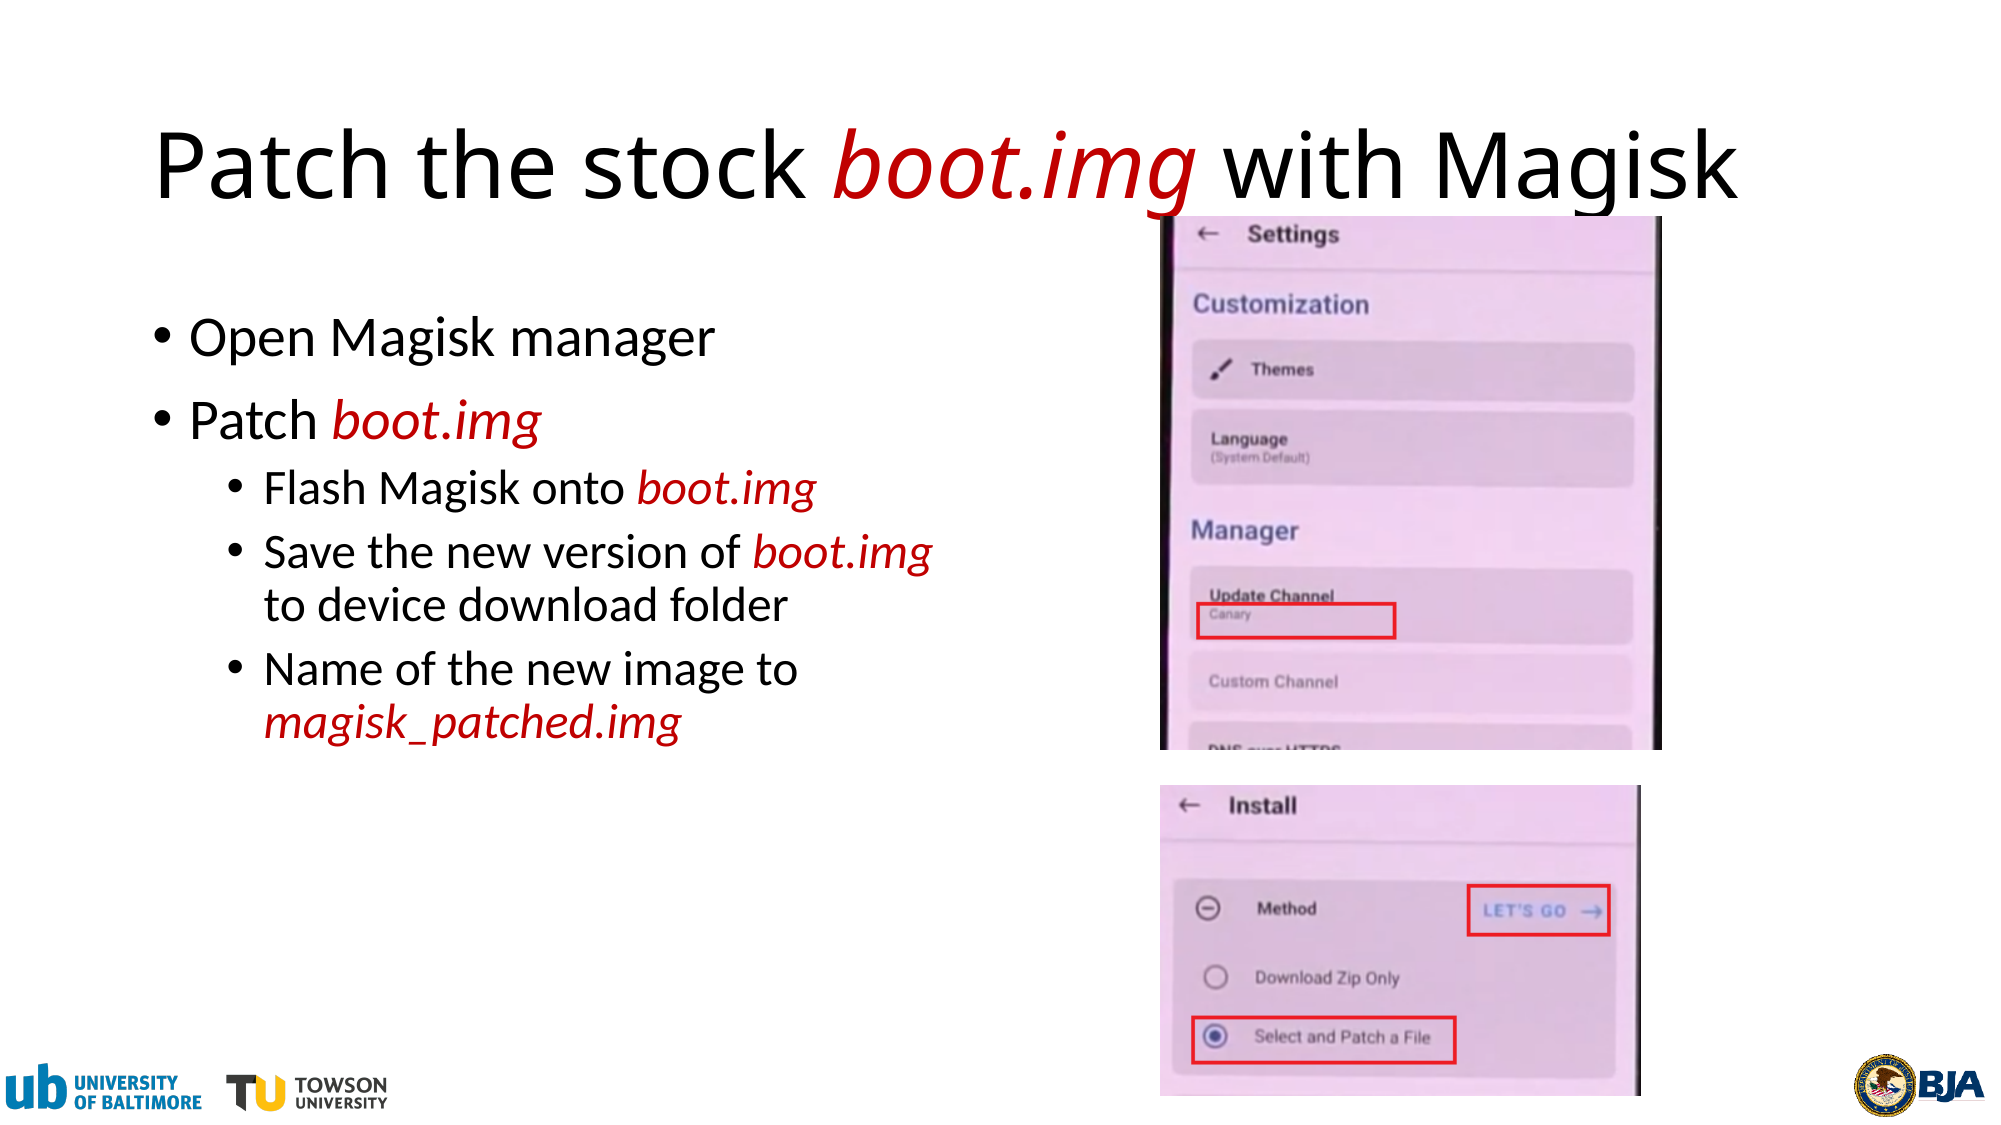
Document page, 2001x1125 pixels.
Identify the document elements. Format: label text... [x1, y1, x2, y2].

list Open Magisk manager Patch boot.img Flash Magisk onto boot.img Save the new version of boot.img to device download folder Name of the new image to magisk_patched.img [137, 299, 951, 811]
picture [1160, 785, 1641, 1096]
title Patch the stock boot.img with Magisk [137, 59, 1863, 278]
picture [0, 1031, 407, 1125]
picture [1160, 216, 1662, 750]
picture [1854, 1054, 1986, 1117]
